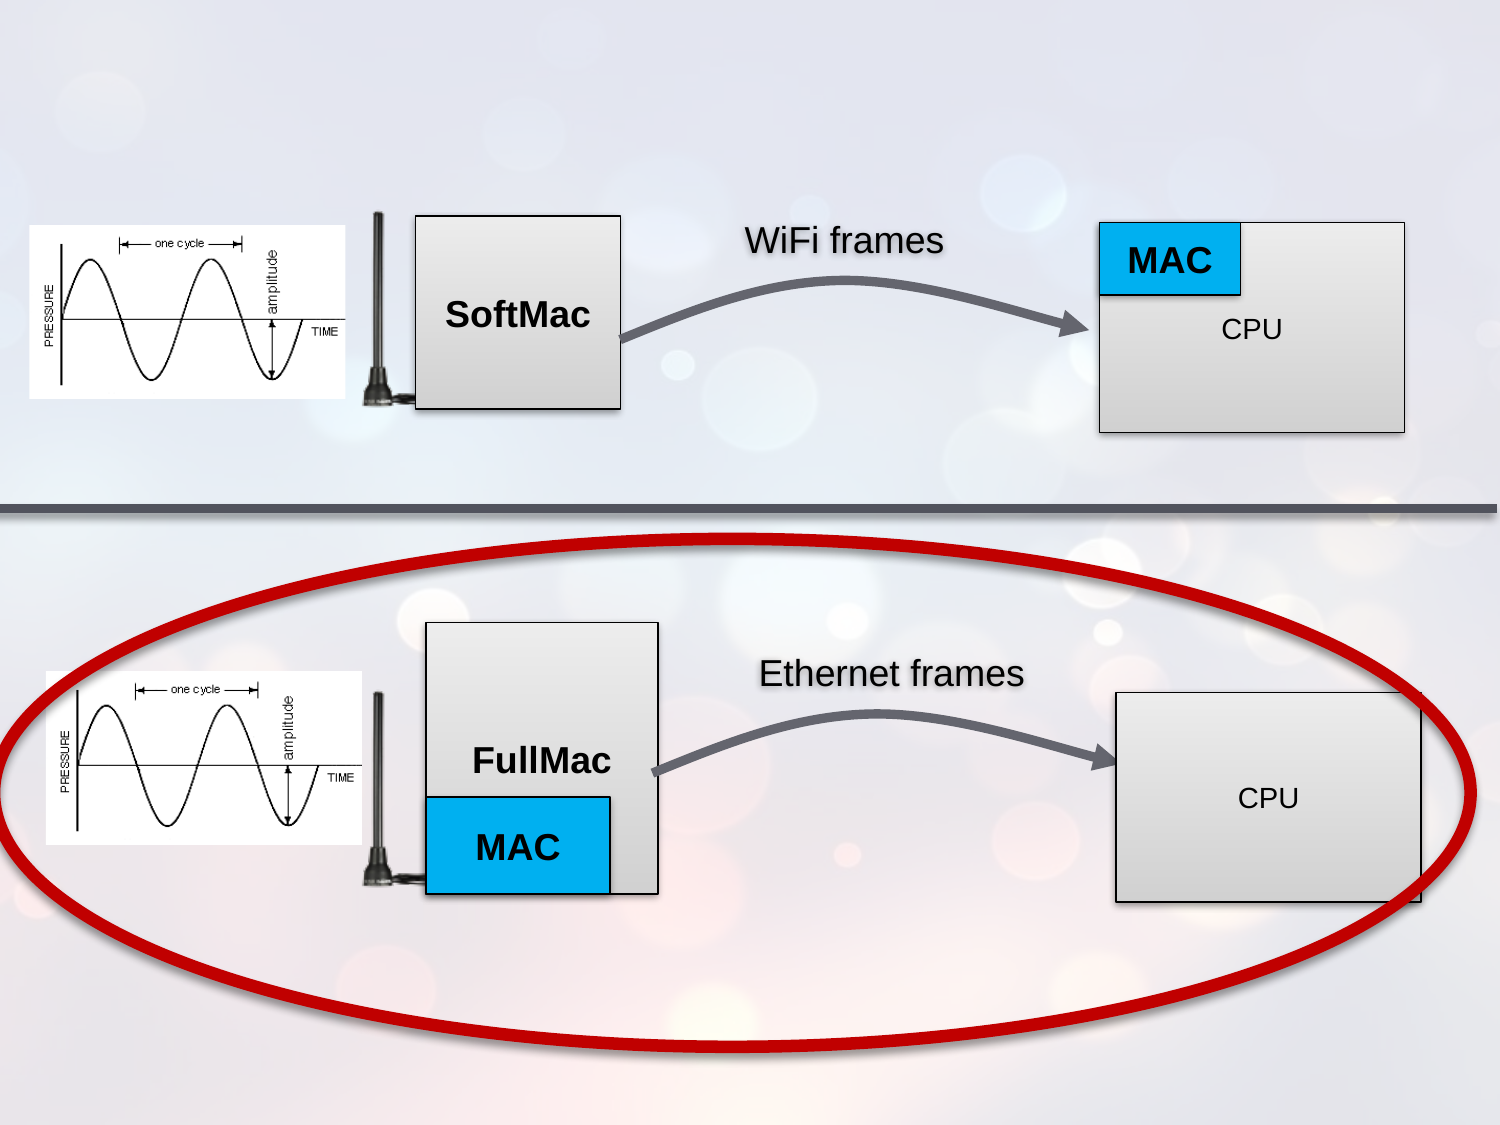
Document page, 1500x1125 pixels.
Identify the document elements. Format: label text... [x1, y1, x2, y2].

text_box [45, 671, 80, 696]
text_box WiFi frames [667, 184, 1022, 293]
text_box MAC [1099, 222, 1241, 296]
text_box CPU [1413, 692, 1422, 699]
text_box [29, 225, 248, 399]
text_box [0, 538, 1471, 1047]
picture [253, 196, 644, 422]
picture [253, 675, 644, 902]
text_box [649, 300, 1090, 340]
text_box CPU [1099, 222, 1405, 433]
